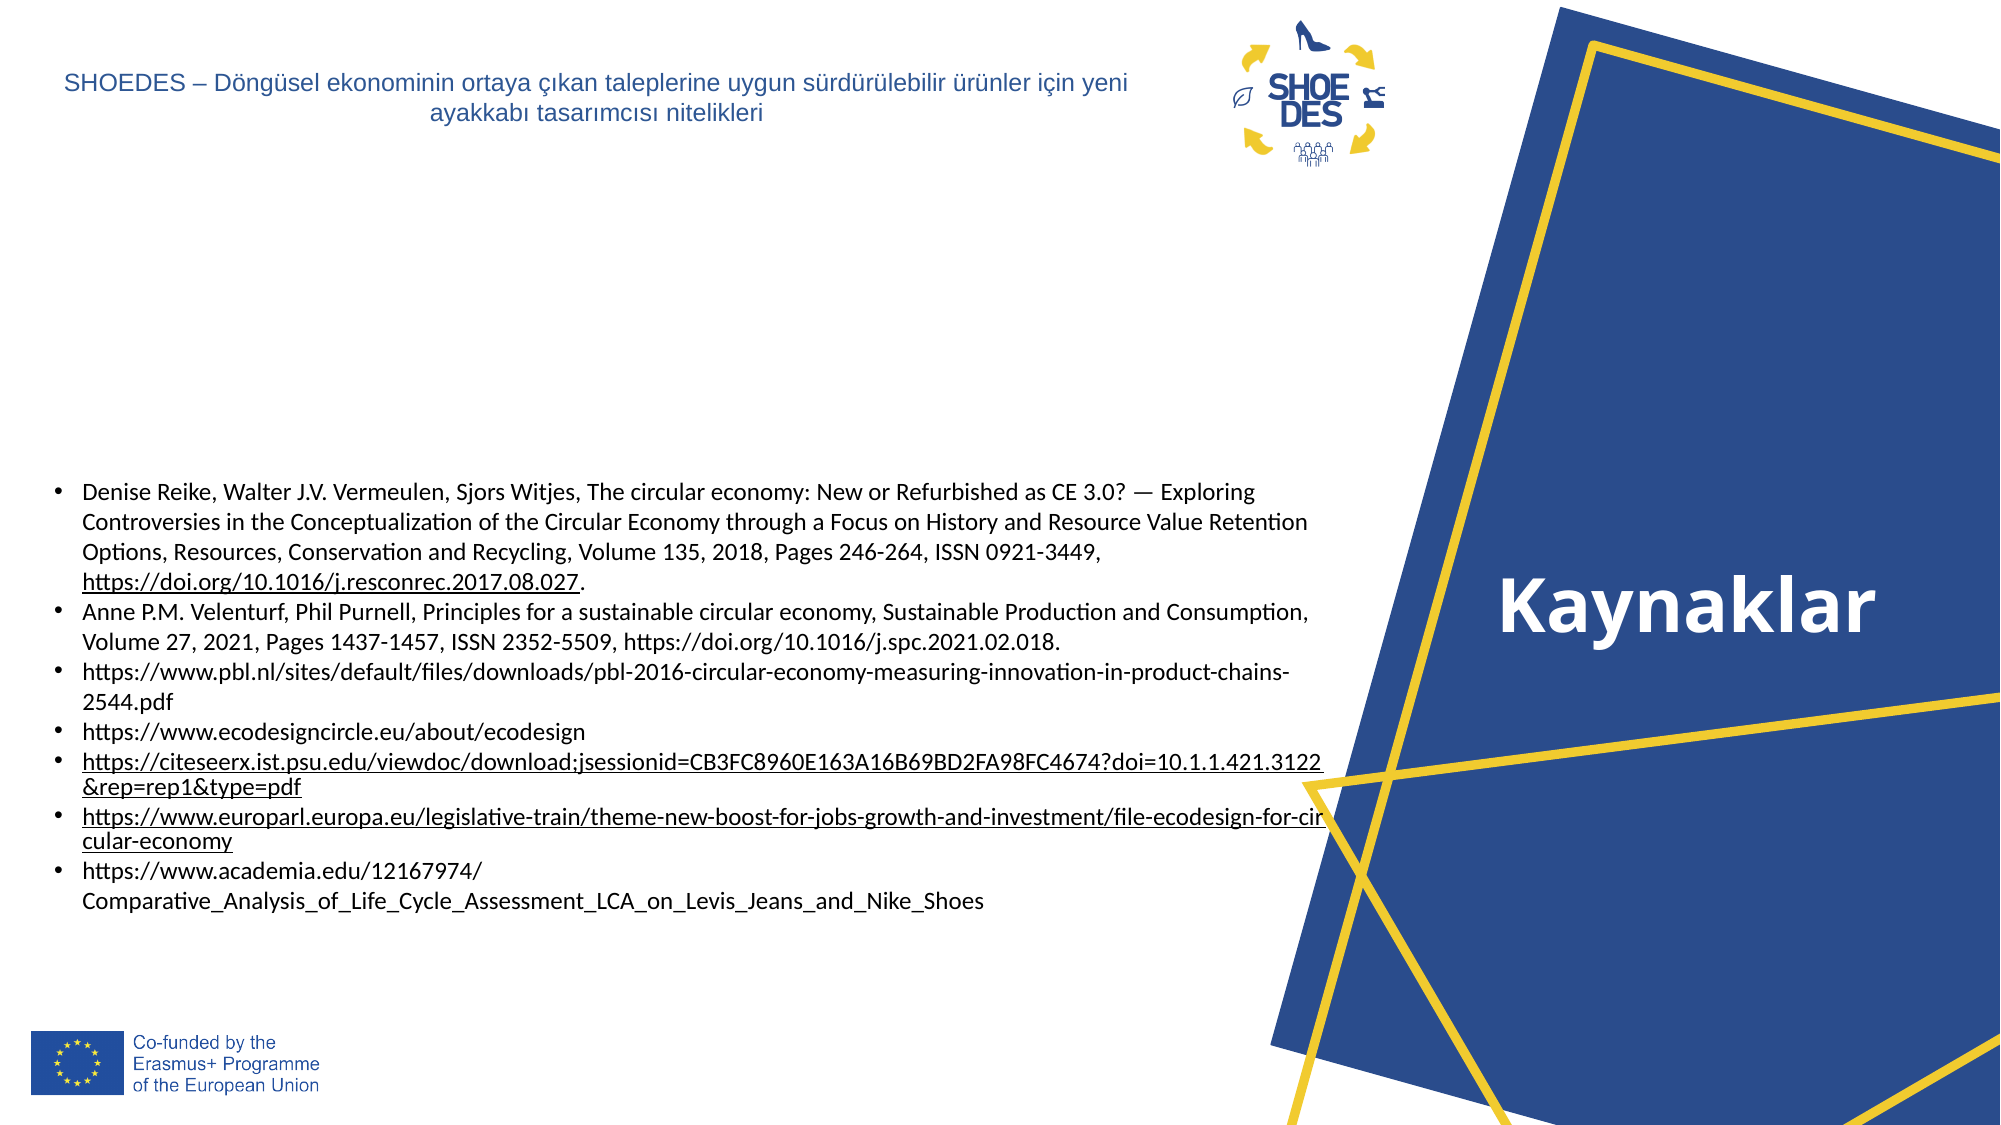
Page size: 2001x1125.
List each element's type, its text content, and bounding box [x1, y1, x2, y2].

text_box [1291, 876, 1505, 1125]
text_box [0, 20, 1385, 168]
picture [30, 1031, 325, 1100]
text_box [1854, 1040, 2000, 1125]
text_box [1271, 846, 1360, 1056]
text_box Denise Reike, Walter J.V. Vermeulen, Sjors Witjes, The circular economy: New or Refurbished as CE 3.0? — Exploring Controversies in the Conceptualization of the Circular Economy through a Focus on History and Resource Value Retention Options, Resources, Conservation and Recycling, Volume 135, 2018, Pages 246-264, ISSN 0921-3449, https://doi.org/10.1016/j.resconrec.2017.08.027. Anne P.M. Velenturf, Phil Purnell, Principles for a sustainable circular economy, Sustainable Production and Consumption, Volume 27, 2021, Pages 1437-1457, ISSN 2352-5509, https://doi.org/10.1016/j.spc.2021.02.018. https://www.pbl.nl/sites/default/files/downloads/pbl-2016-circular-economy-measuring-innovation-in-product-chains-2544.pdf https://www.ecodesigncircle.eu/about/ecodesign https://citeseerx.ist.psu.edu/viewdoc/download;jsessionid=CB3FC8960E163A16B69BD2FA98FC4674?doi=10.1.1.421.3122&rep=rep1&type=pdf https://www.europarl.europa.eu/legislative-train/theme-new-boost-for-jobs-growth-and-investment/file-ecodesign-for-circular-economy https://www.academia.edu/12167974/Comparative_Analysis_of_Life_Cycle_Assessment_LCA_on_Levis_Jeans_and_Nike_Shoes [39, 468, 1343, 873]
text_box [1389, 45, 2000, 775]
text_box [1343, 697, 2000, 1125]
text_box [1344, 7, 2000, 781]
